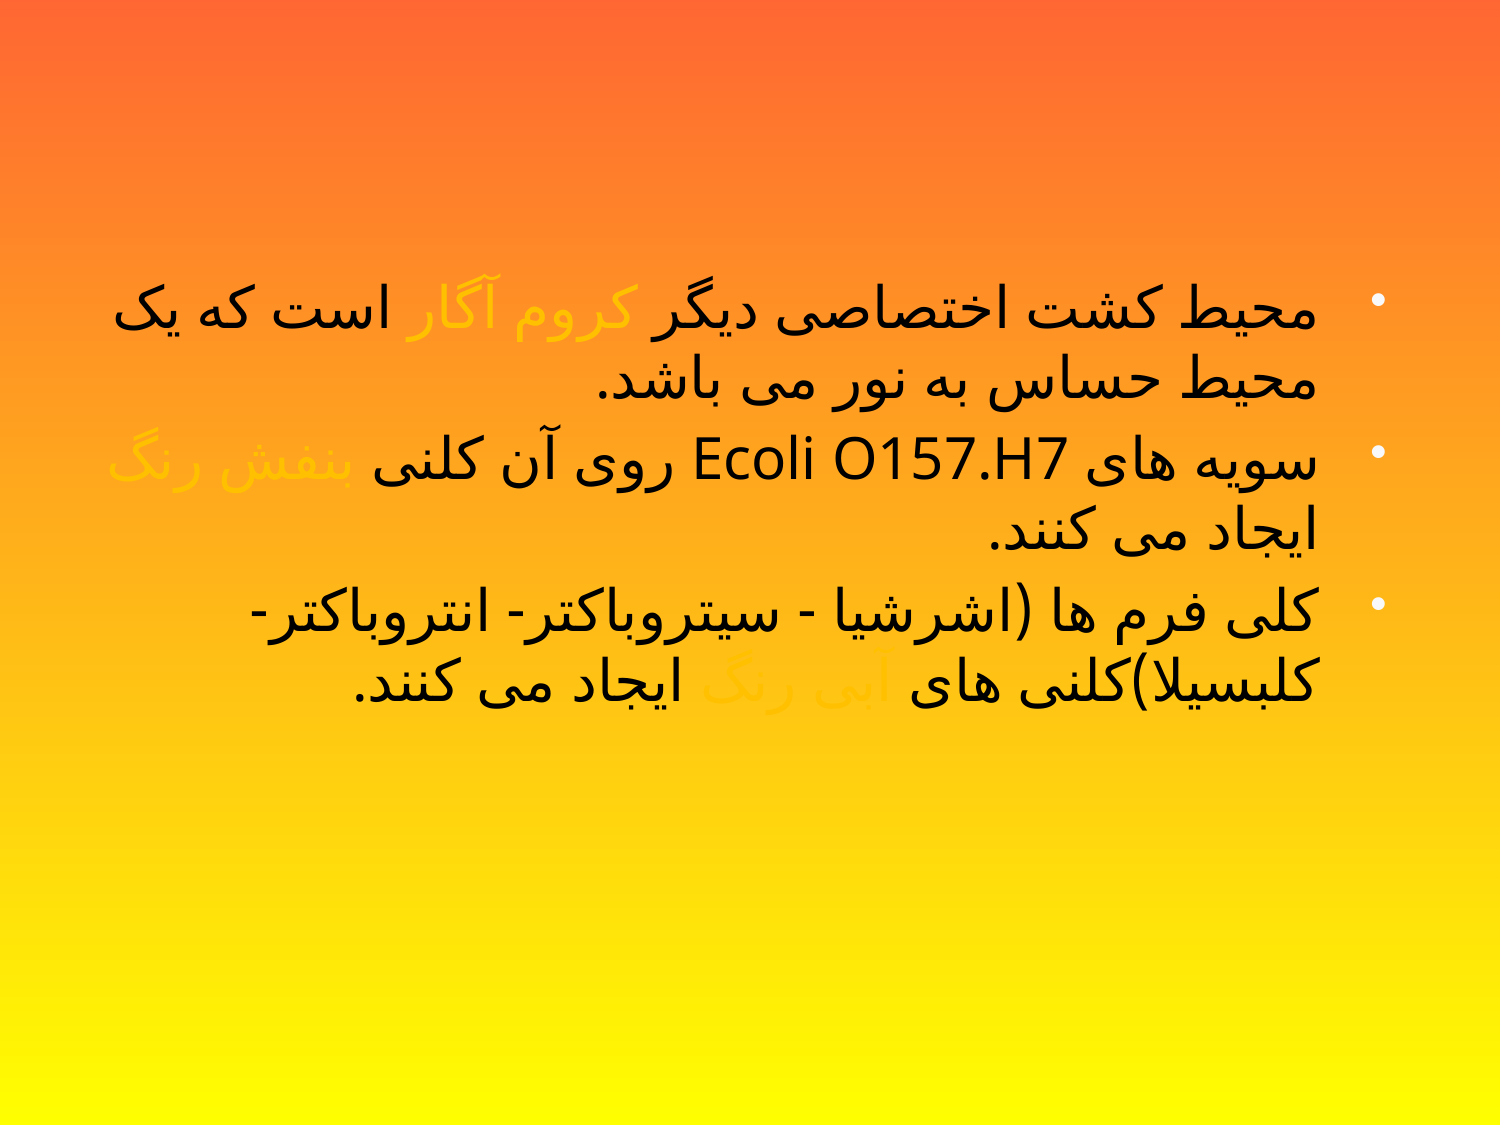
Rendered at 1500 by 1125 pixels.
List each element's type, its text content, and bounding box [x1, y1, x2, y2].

list محیط کشت اختصاصی دیگر کروم آگار است که یک محیط حساس به نور می باشد. سویه های Ecoli O157.H7 روی آن کلنی بنفش رنگ ایجاد می کنند. کلی فرم ها (اشرشیا - سیتروباکتر- انتروباکتر-کلبسیلا)کلنی های آبی رنگ ایجاد می کنند. [75, 262, 1425, 1035]
